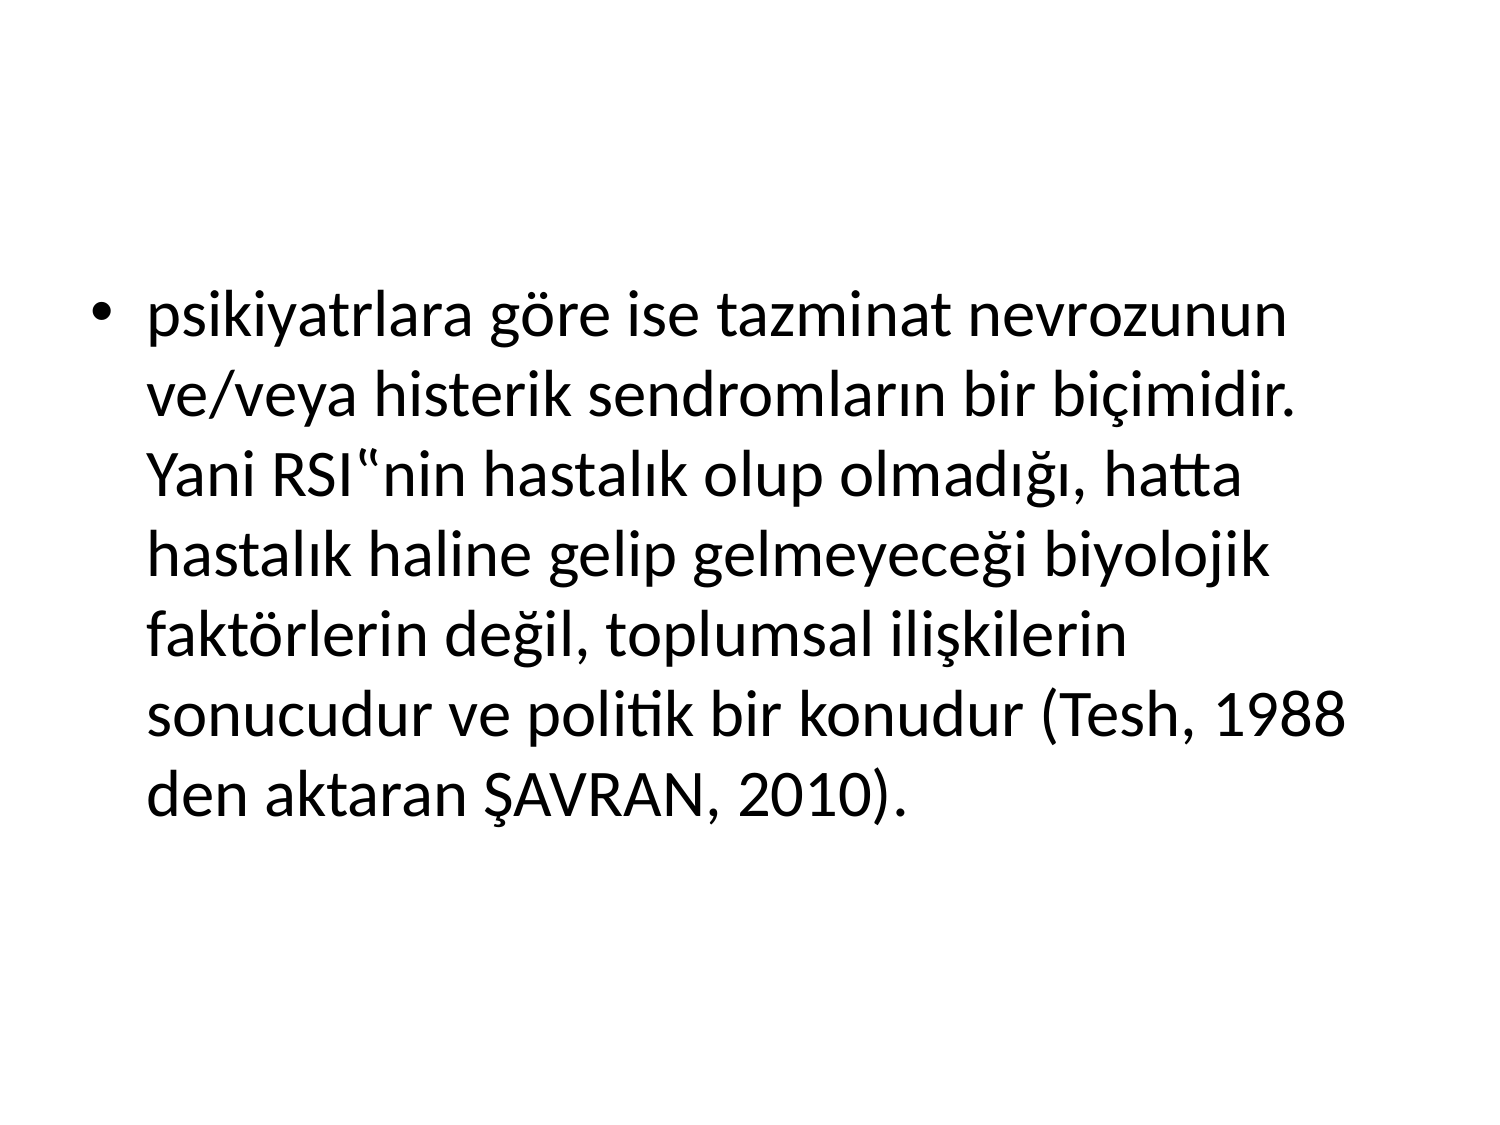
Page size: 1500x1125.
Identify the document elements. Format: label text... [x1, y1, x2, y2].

list psikiyatrlara göre ise tazminat nevrozunun ve/veya histerik sendromların bir biçimidir. Yani RSI‟nin hastalık olup olmadığı, hatta hastalık haline gelip gelmeyeceği biyolojik faktörlerin değil, toplumsal ilişkilerin sonucudur ve politik bir konudur (Tesh, 1988 den aktaran ŞAVRAN, 2010). [75, 262, 1425, 1005]
